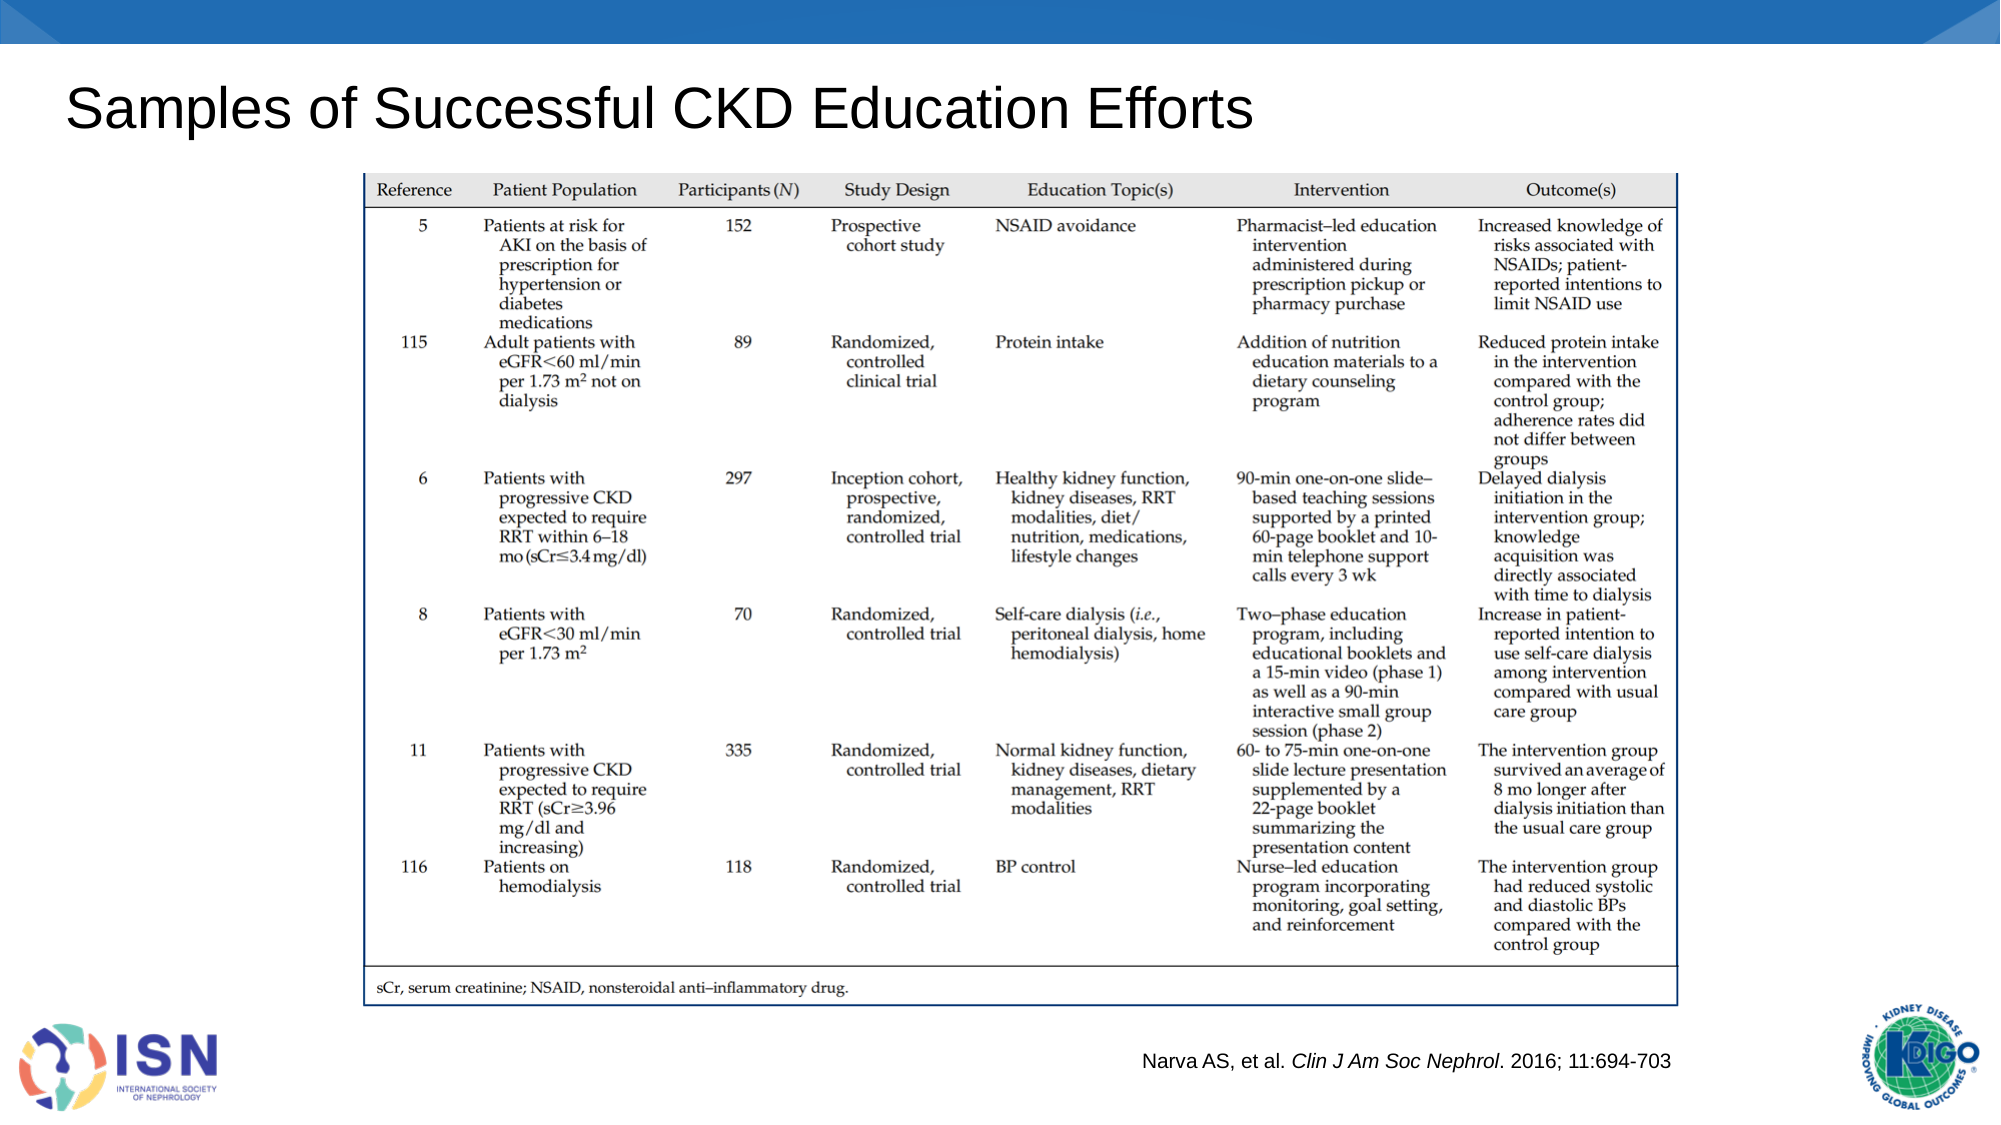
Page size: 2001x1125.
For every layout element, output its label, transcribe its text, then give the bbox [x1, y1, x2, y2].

picture [0, 0, 2000, 44]
picture [1862, 1004, 1980, 1110]
text_box Narva AS, et al. Clin J Am Soc Nephrol. 2016; 11:694-703 [1127, 1040, 1703, 1081]
picture [357, 173, 1686, 1015]
picture [12, 1016, 226, 1118]
text_box Samples of Successful CKD Education Efforts [50, 70, 1871, 150]
